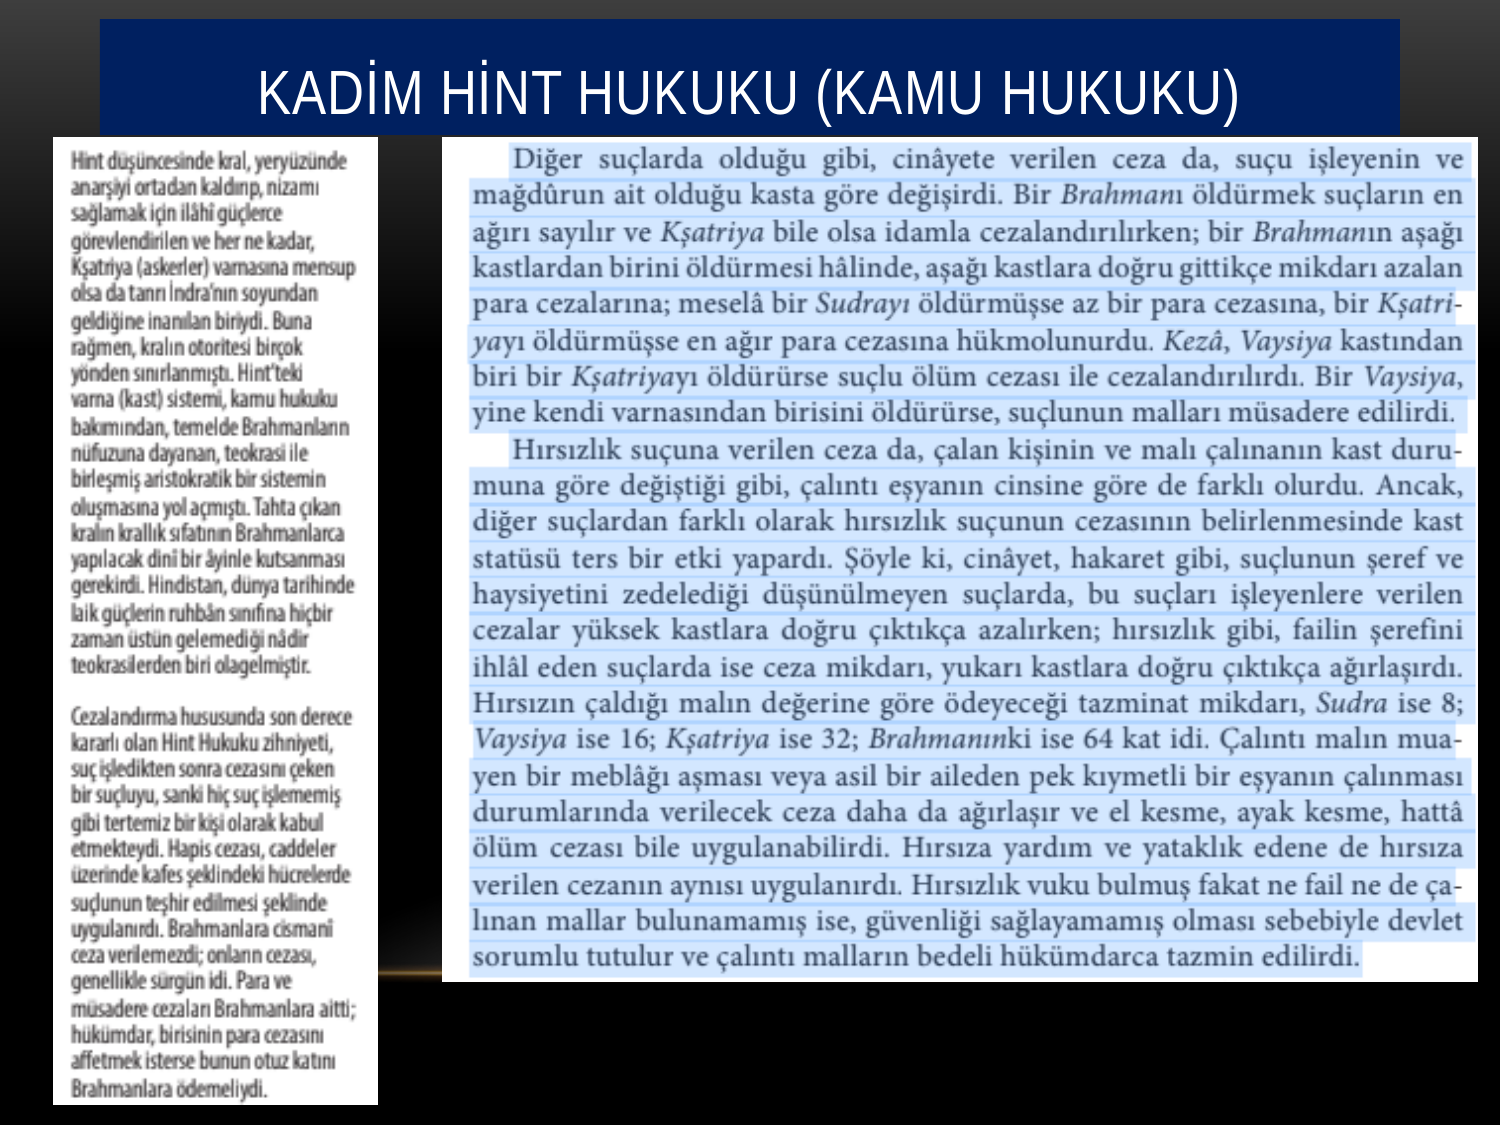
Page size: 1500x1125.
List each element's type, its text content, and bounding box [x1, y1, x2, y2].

title Kadim Hint hukuku (kamu hukuku) [99, 19, 1400, 135]
picture [0, 0, 1500, 1125]
